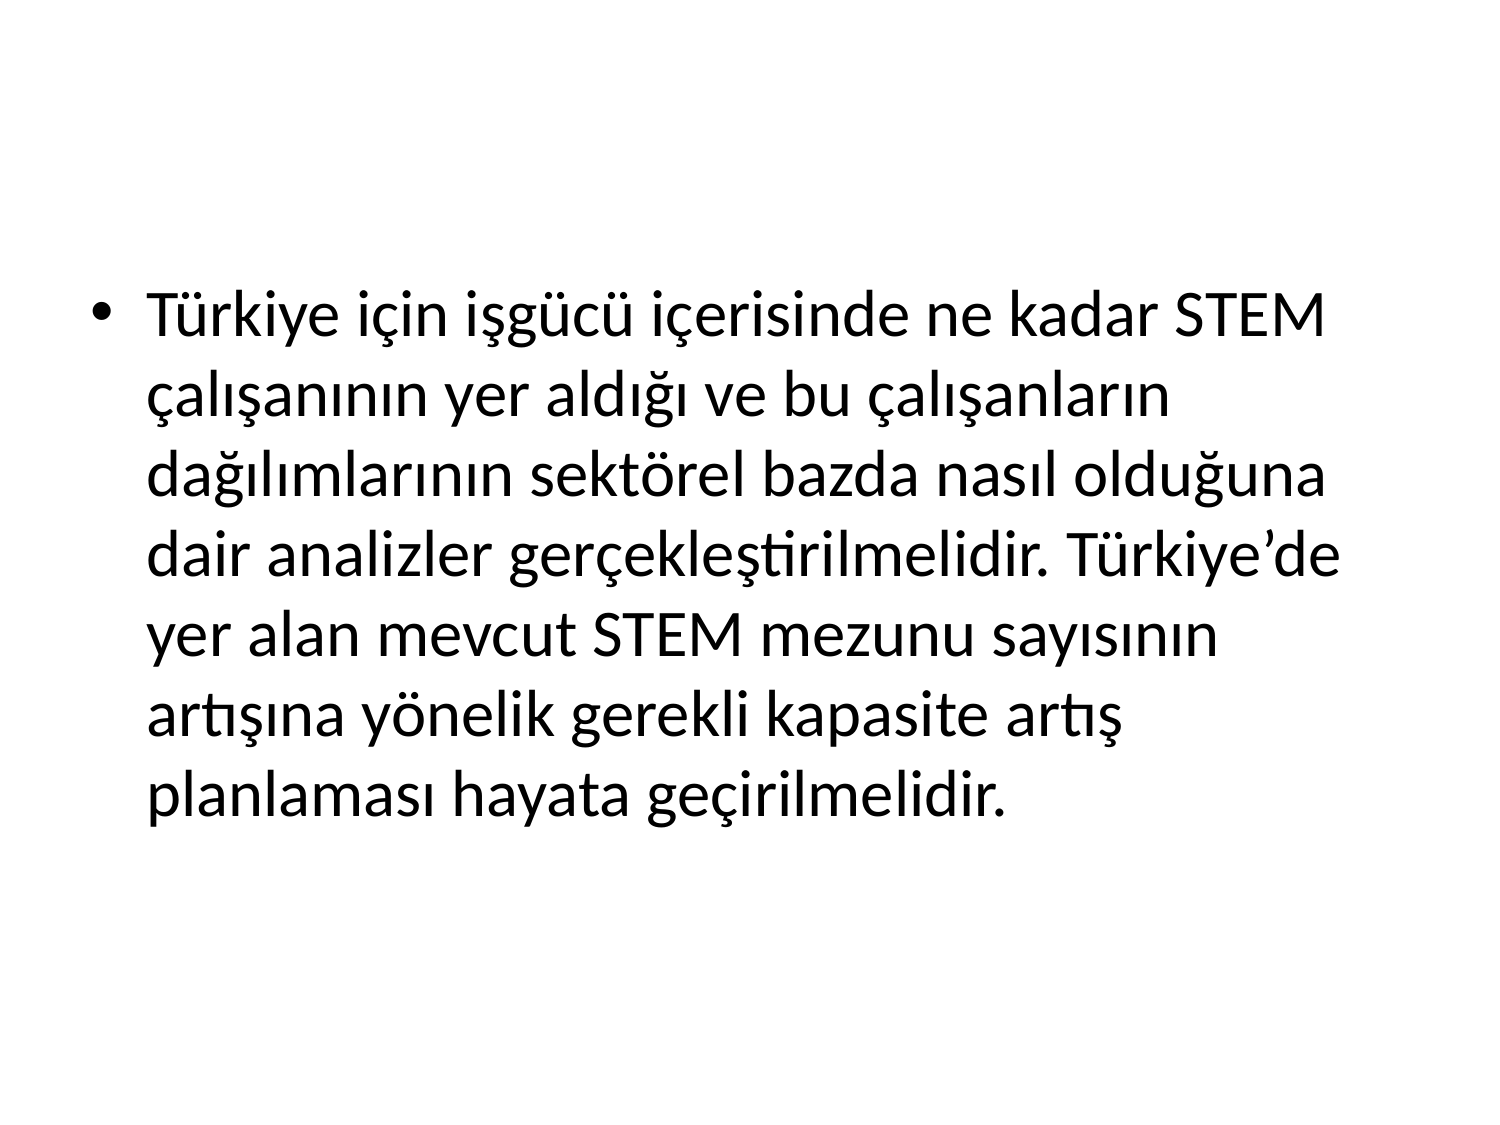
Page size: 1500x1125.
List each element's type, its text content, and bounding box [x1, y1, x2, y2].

list Türkiye için işgücü içerisinde ne kadar STEM çalışanının yer aldığı ve bu çalışanların dağılımlarının sektörel bazda nasıl olduğuna dair analizler gerçekleştirilmelidir. Türkiye’de yer alan mevcut STEM mezunu sayısının artışına yönelik gerekli kapasite artış planlaması hayata geçirilmelidir. [75, 262, 1425, 1005]
